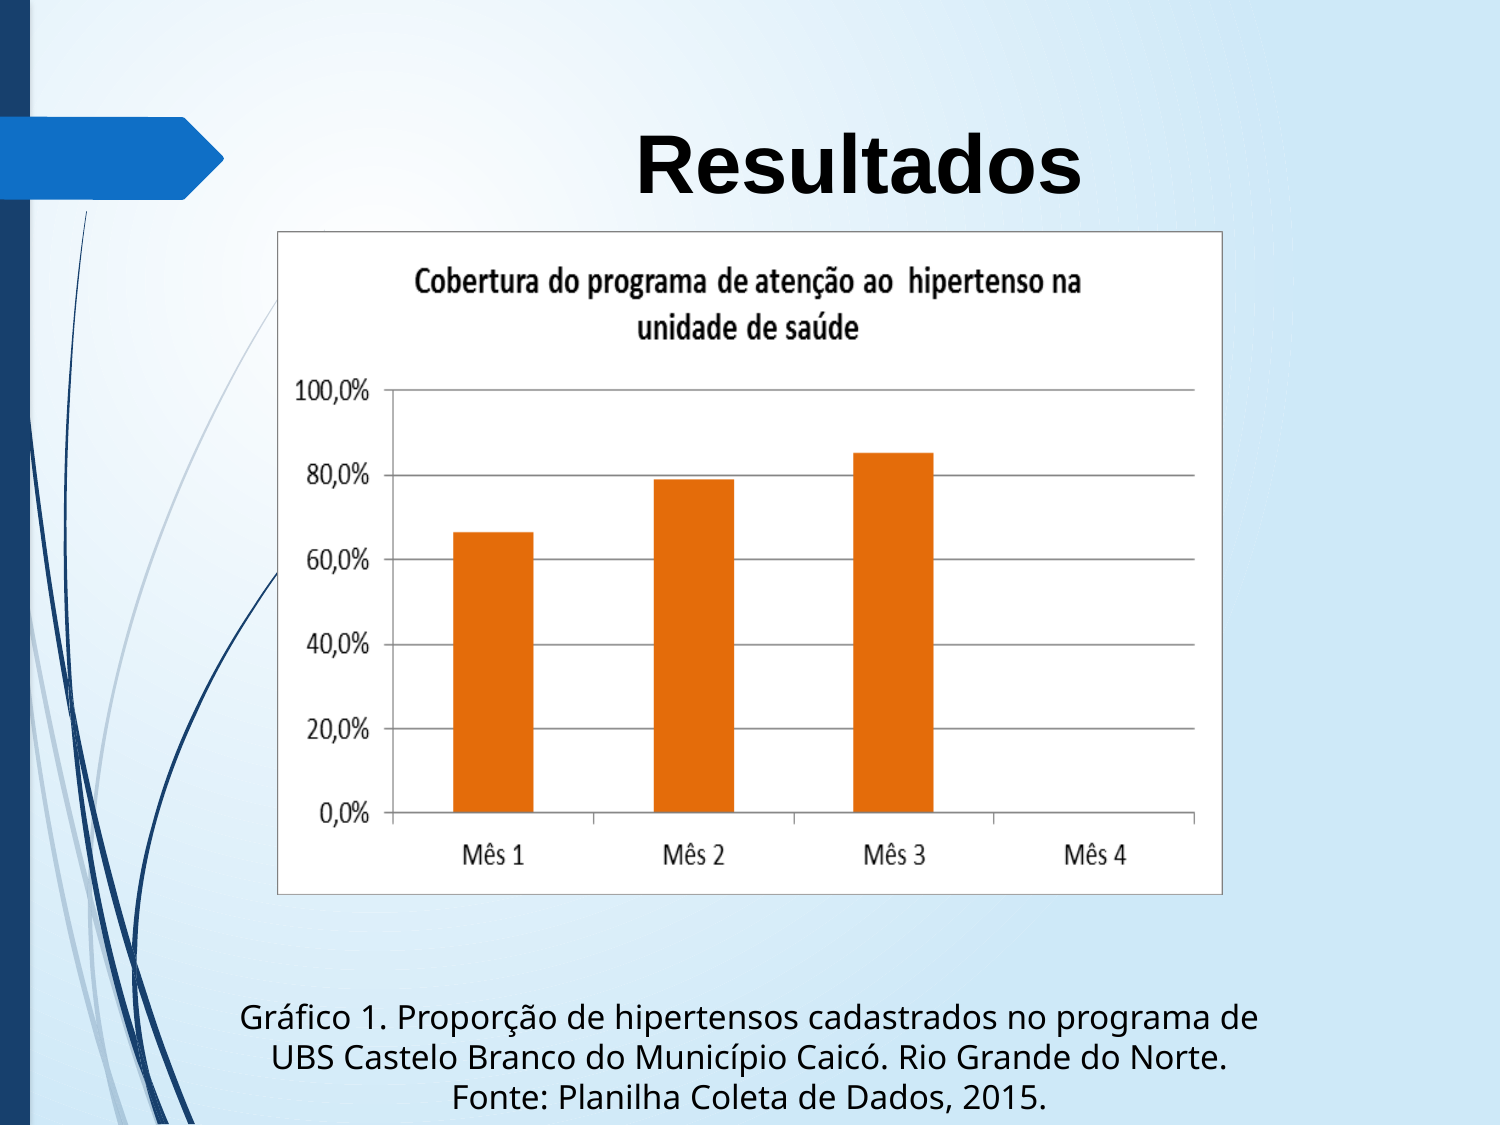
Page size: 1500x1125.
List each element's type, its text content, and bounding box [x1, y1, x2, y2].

title Resultados [319, 102, 1400, 313]
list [276, 230, 1224, 895]
text_box Gráfico 1. Proporção de hipertensos cadastrados no programa de UBS Castelo Branco do Município Caicó. Rio Grande do Norte. Fonte: Planilha Coleta de Dados, 2015. [189, 988, 1311, 1124]
